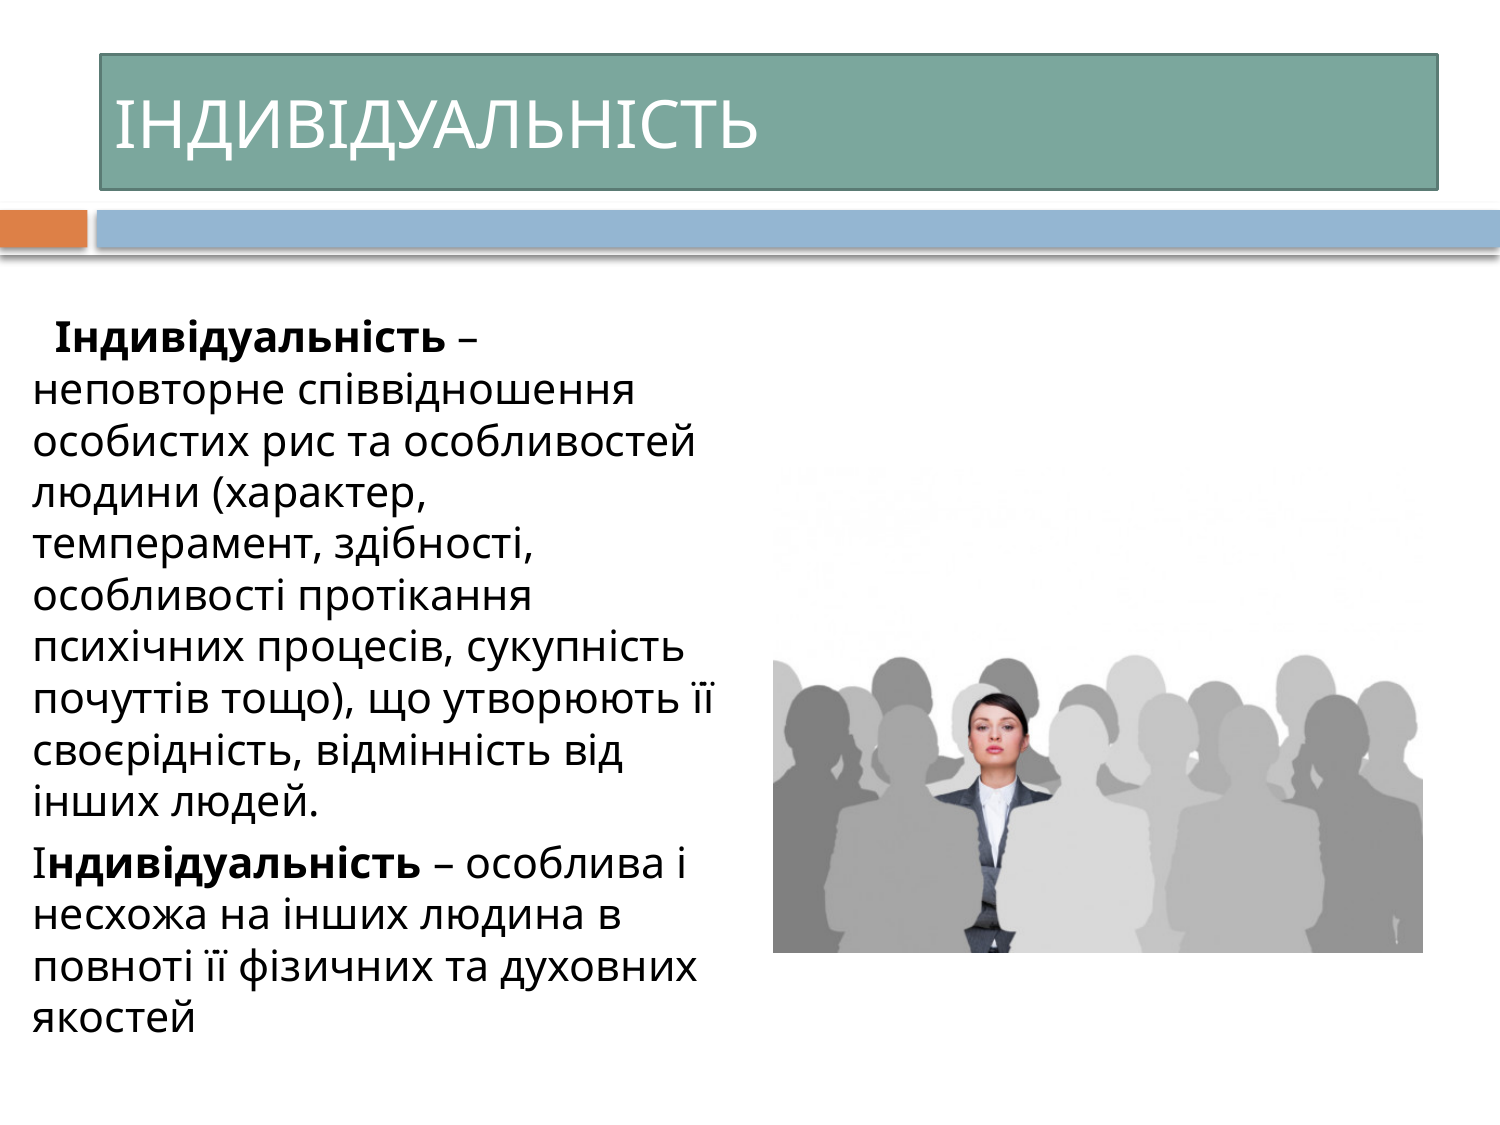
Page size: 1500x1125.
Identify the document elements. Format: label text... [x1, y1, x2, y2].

picture [773, 467, 1423, 953]
title ІНДИВІДУАЛЬНІСТЬ [99, 53, 1439, 191]
list Індивідуальність – неповторне співвідношення особистих рис та особливостей людини (характер, темперамент, здібності, особливості протікання психічних процесів, сукупність почуттів тощо), що утворюють її своєрідність, відмінність від інших людей. Індивідуальність – особлива і несхожа на інших людина в повноті її фізичних та духовних якостей [17, 302, 739, 1059]
